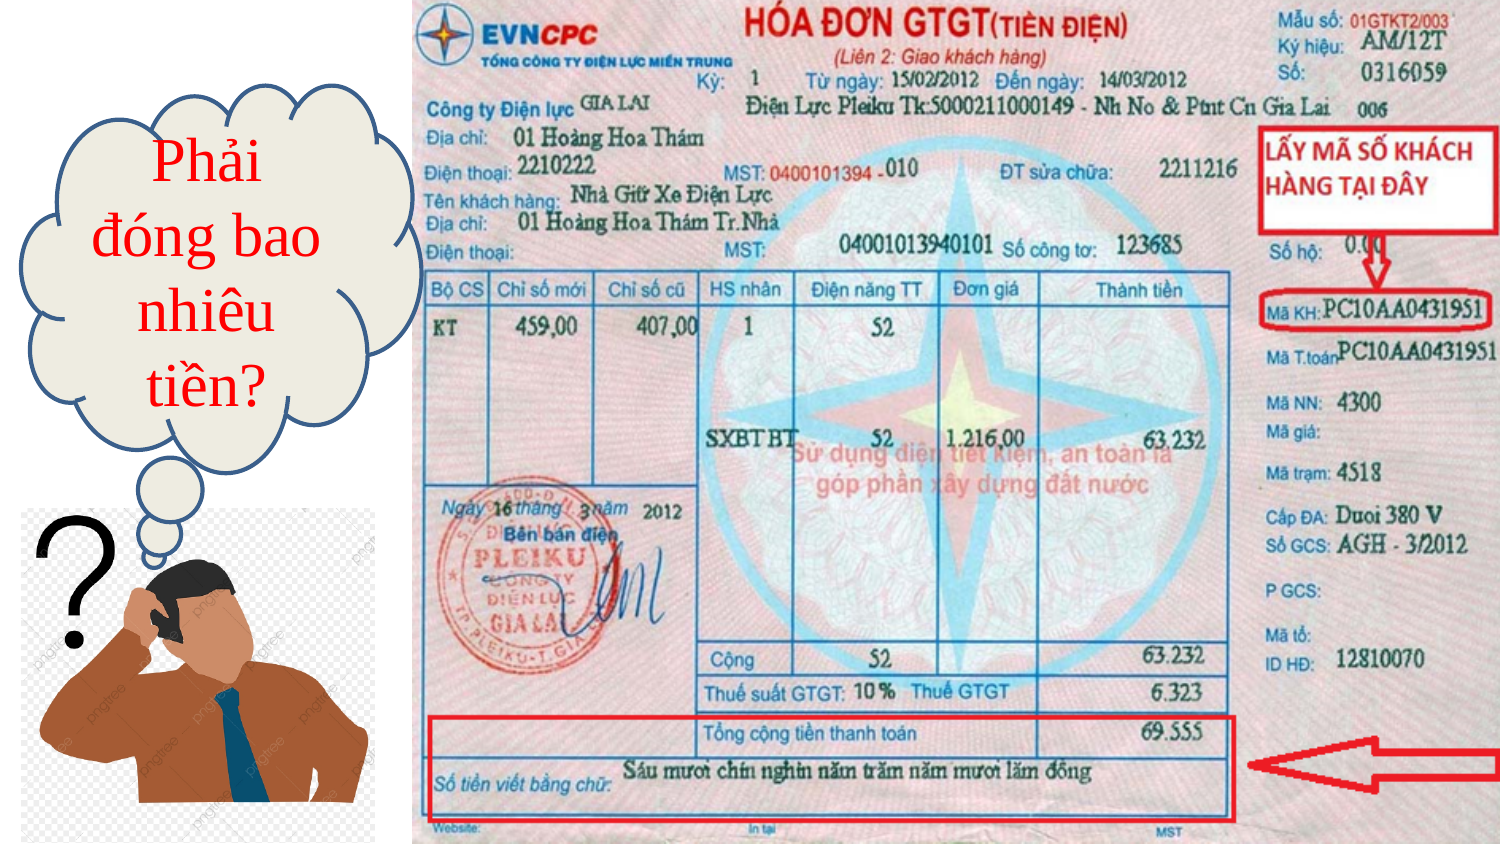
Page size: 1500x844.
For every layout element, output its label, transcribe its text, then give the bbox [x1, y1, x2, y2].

picture [21, 507, 376, 843]
text_box Phải đóng bao nhiêu tiền? [18, 83, 407, 506]
picture [412, 0, 1500, 844]
